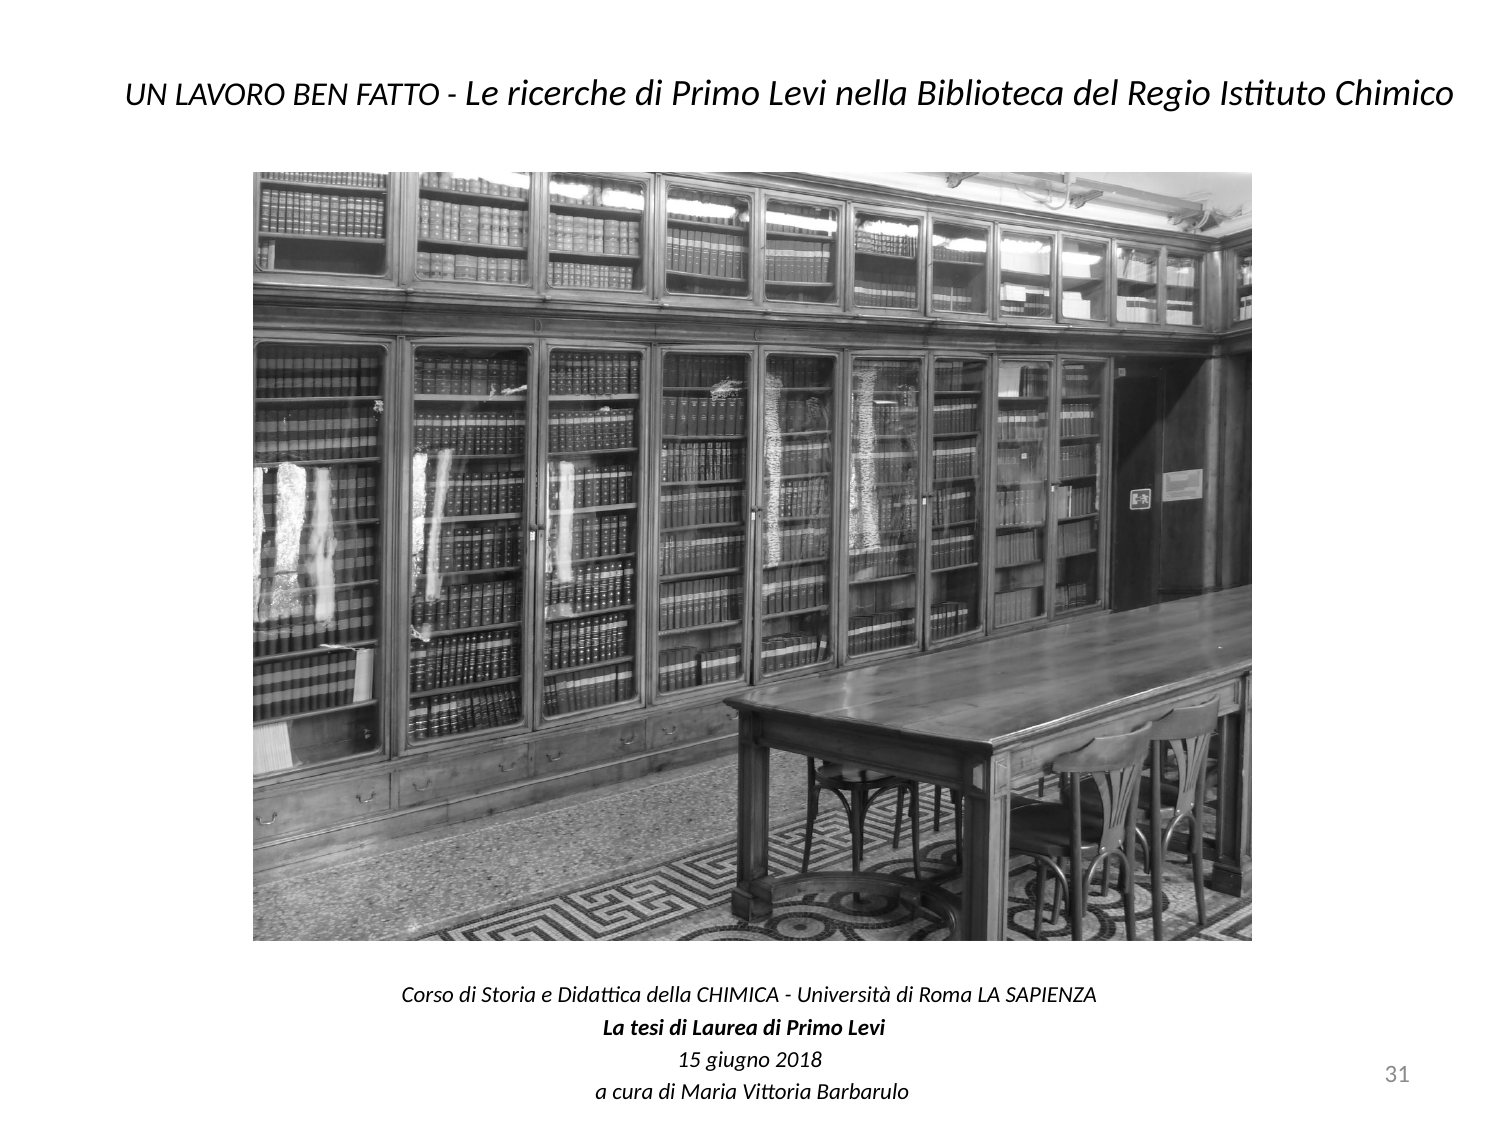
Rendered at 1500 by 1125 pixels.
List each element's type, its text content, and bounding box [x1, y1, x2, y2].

slide_number 31 [1275, 1042, 1425, 1103]
text_box UN LAVORO BEN FATTO - Le ricerche di Primo Levi nella Biblioteca del Regio Istituto Chimico [75, 45, 1471, 176]
picture [253, 171, 1252, 941]
text_box Corso di Storia e Didattica della CHIMICA - Università di Roma LA SAPIENZA La tesi di Laurea di Primo Levi 15 giugno 2018 a cura di Maria Vittoria Barbarulo [224, 972, 1275, 1125]
